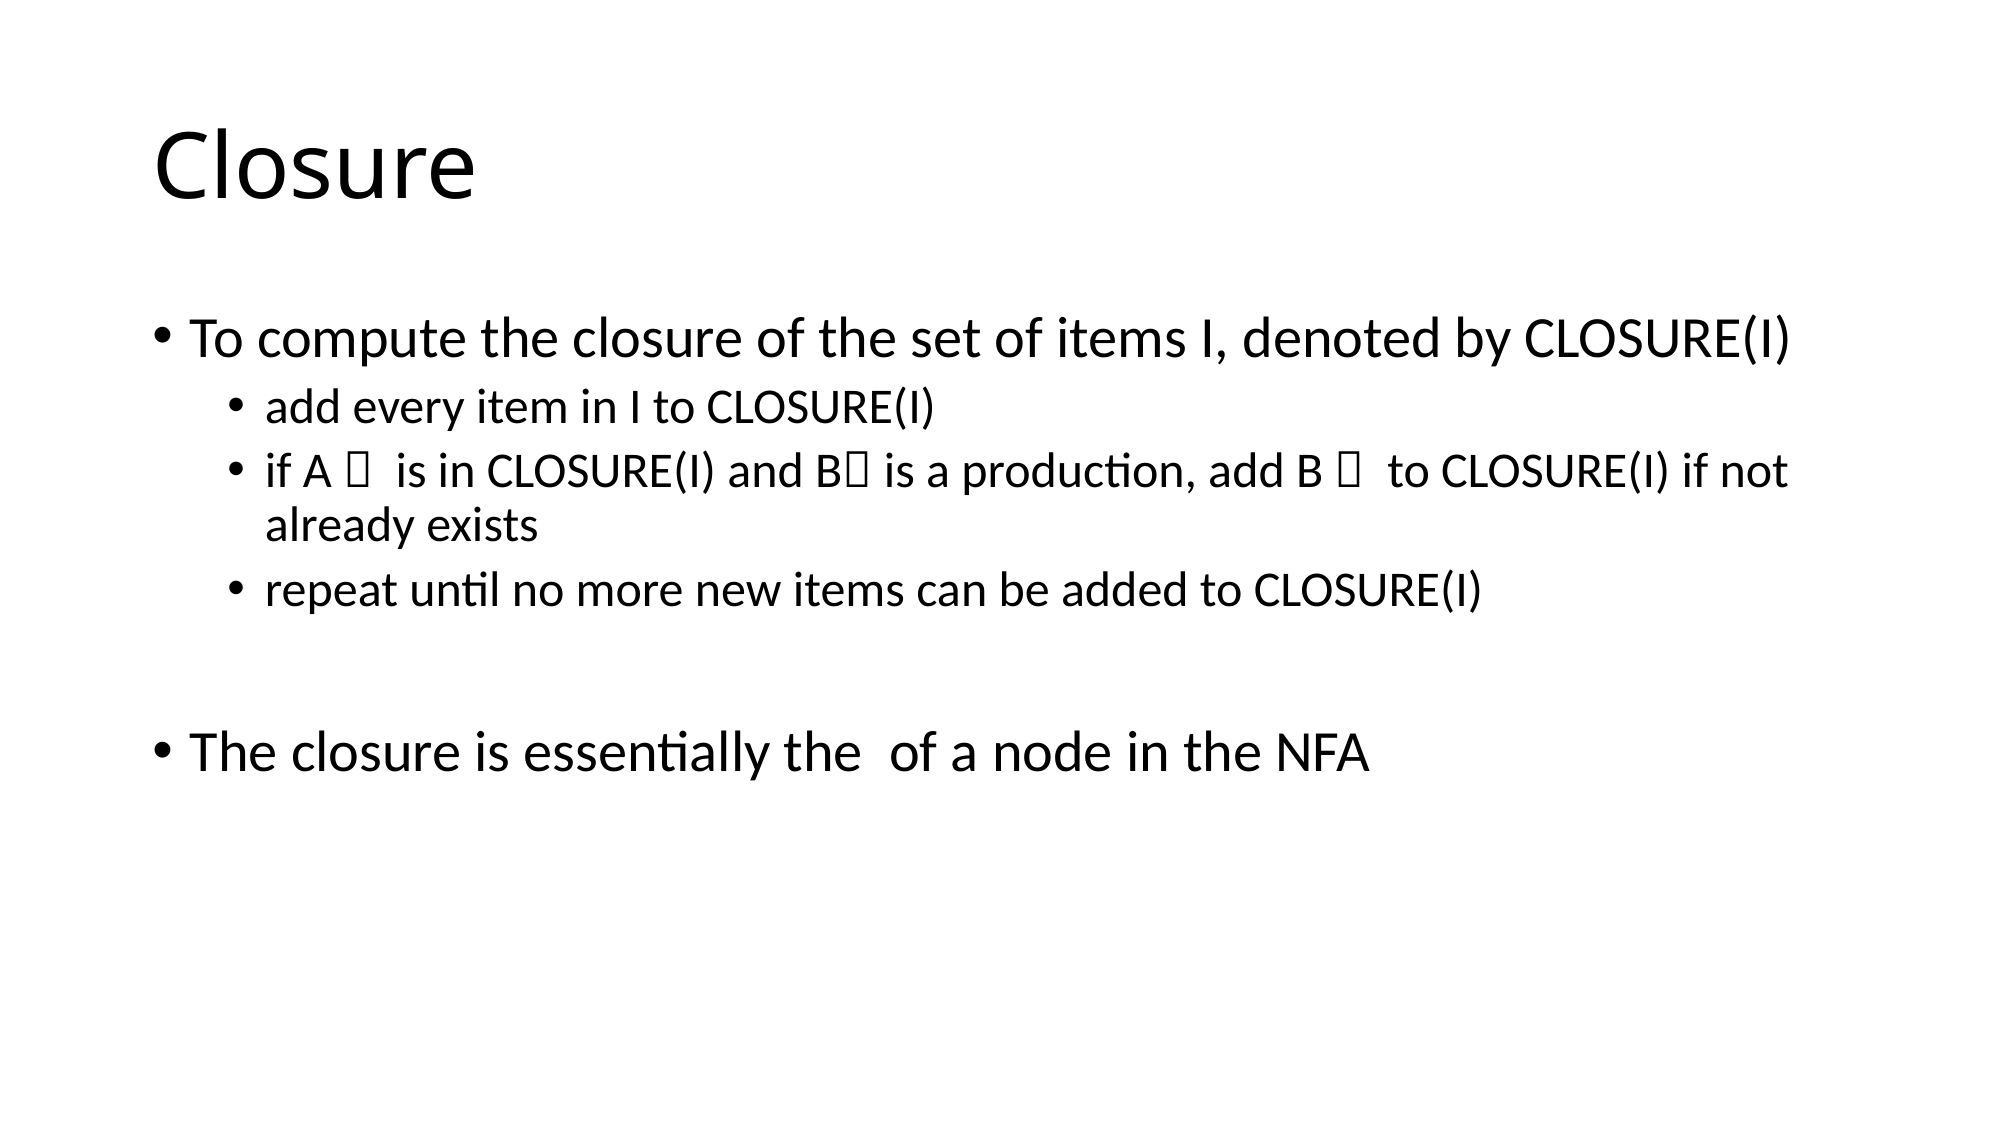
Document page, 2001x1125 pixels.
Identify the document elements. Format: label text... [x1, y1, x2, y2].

title Closure [137, 59, 1863, 278]
